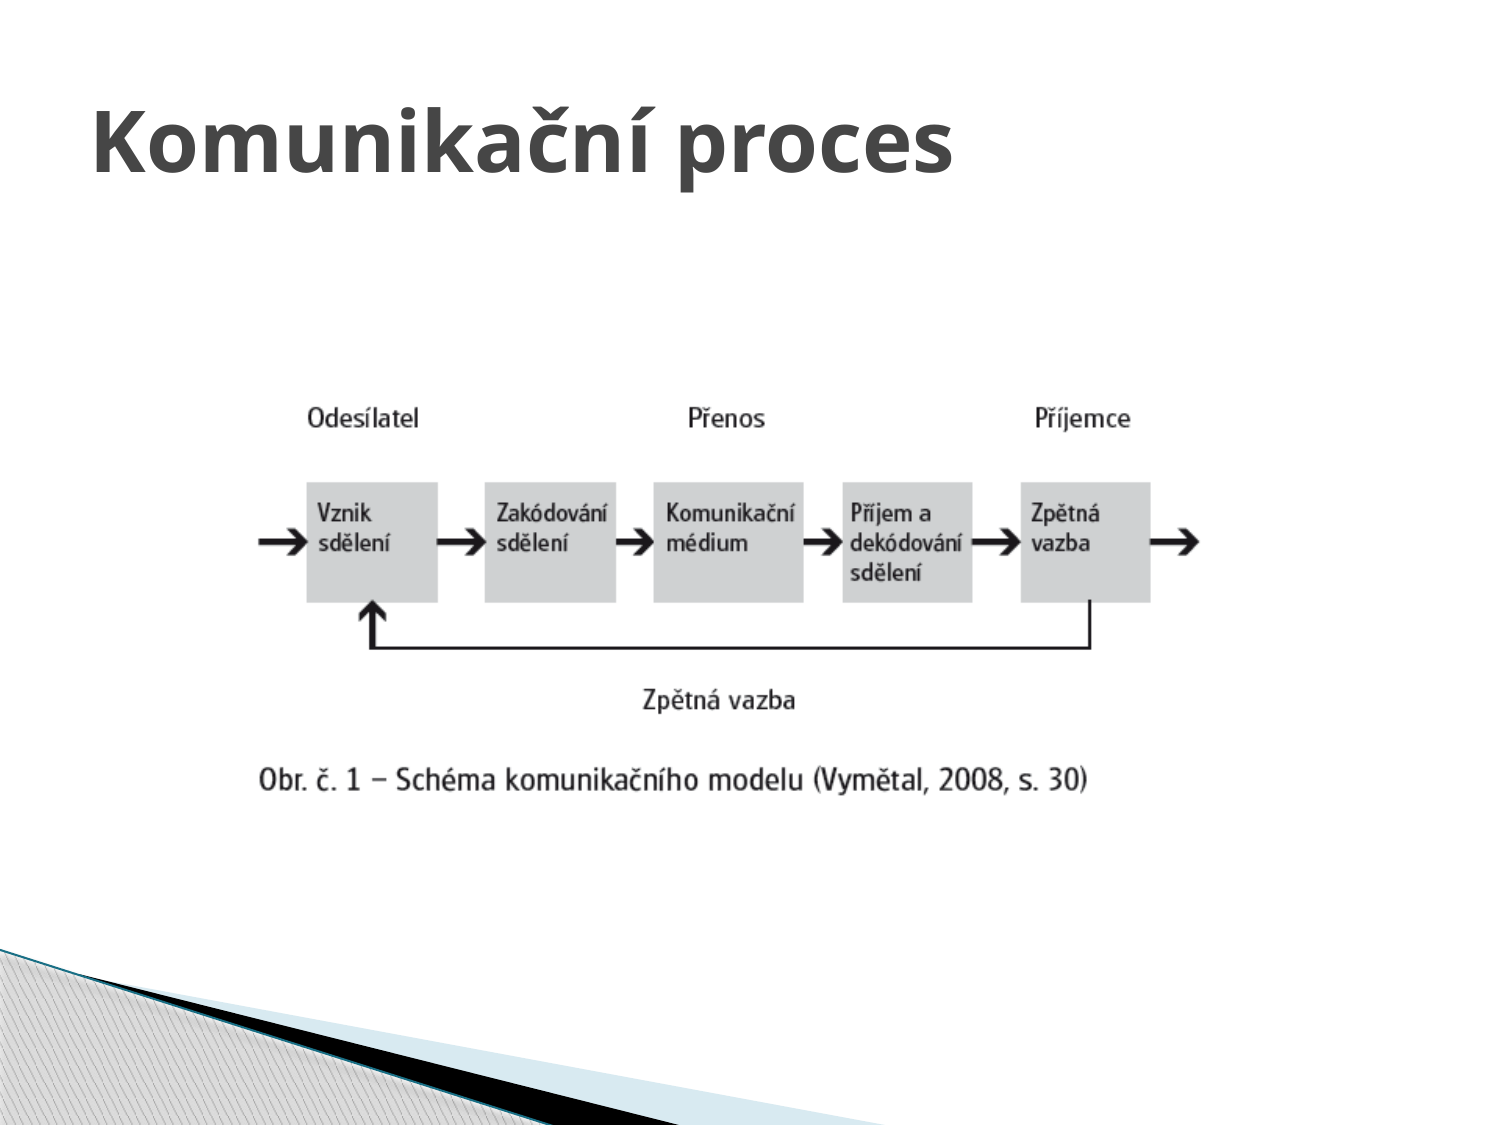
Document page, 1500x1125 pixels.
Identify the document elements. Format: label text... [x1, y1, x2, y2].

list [209, 387, 1291, 841]
title Komunikační proces [75, 45, 1425, 233]
